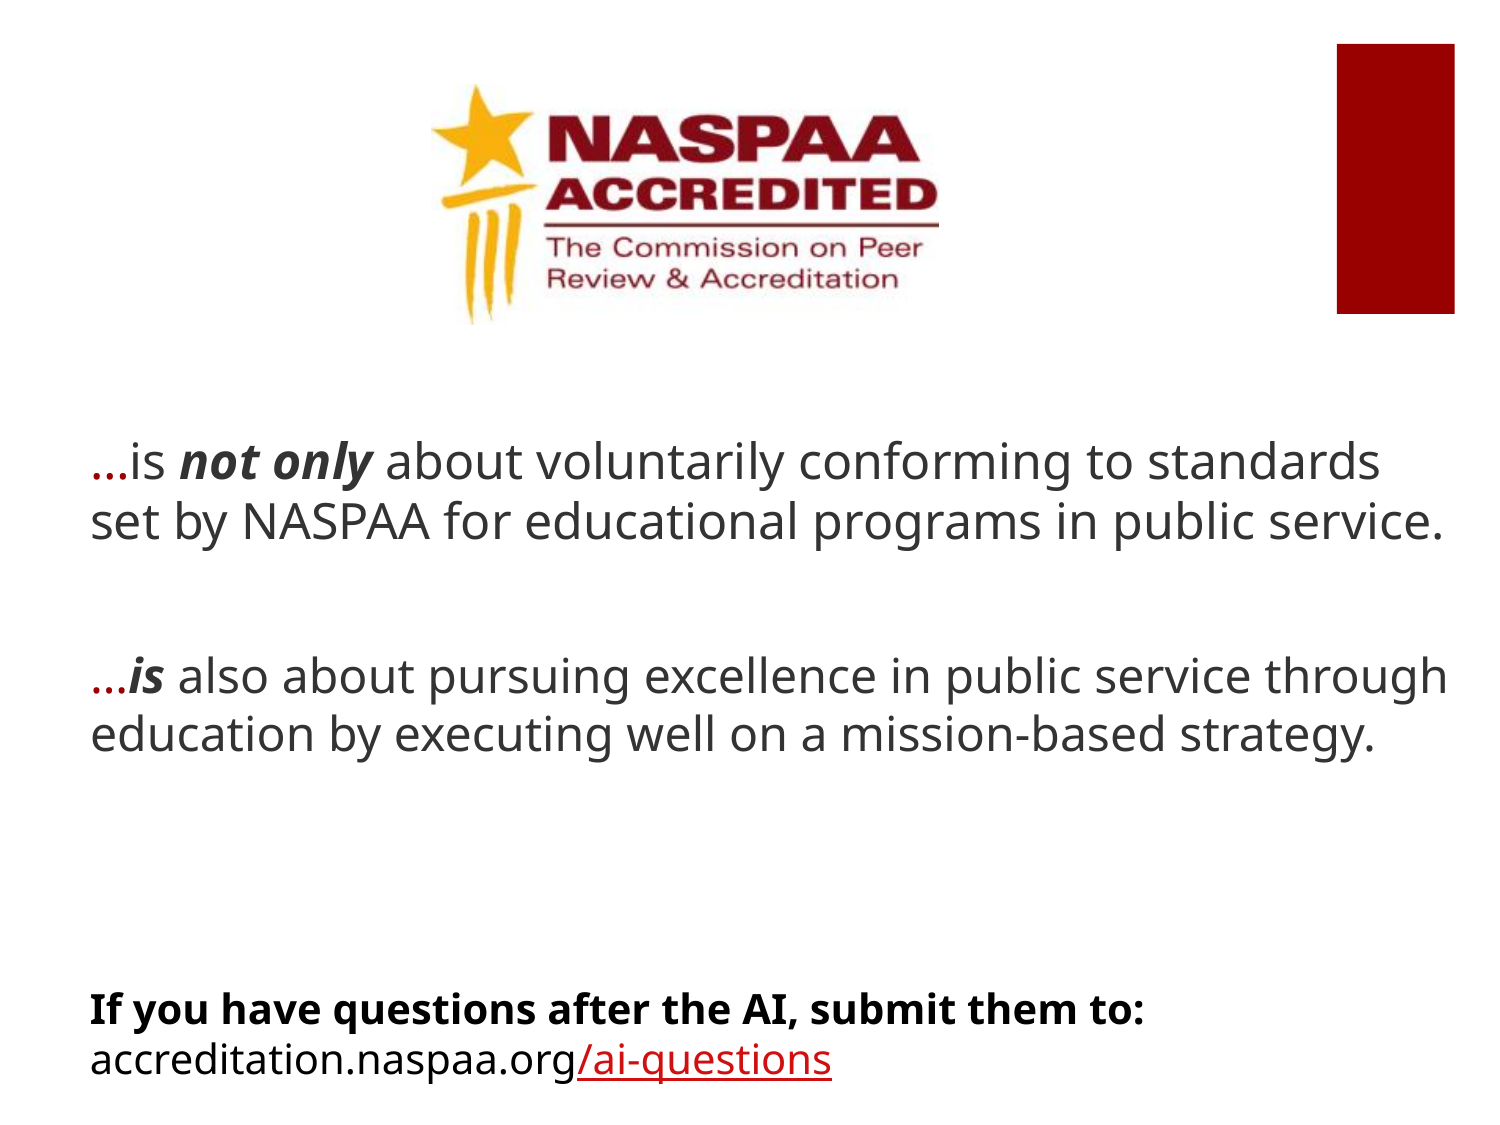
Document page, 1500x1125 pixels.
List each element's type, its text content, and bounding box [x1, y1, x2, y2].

picture [430, 84, 939, 326]
text_box If you have questions after the AI, submit them to: accreditation.naspaa.org/ai-questions [75, 975, 1415, 1098]
list …is not only about voluntarily conforming to standards set by NASPAA for educational programs in public service. [75, 422, 1470, 599]
list …is also about pursuing excellence in public service through education by executing well on a mission-based strategy. [75, 637, 1470, 828]
title [75, 149, 1288, 338]
